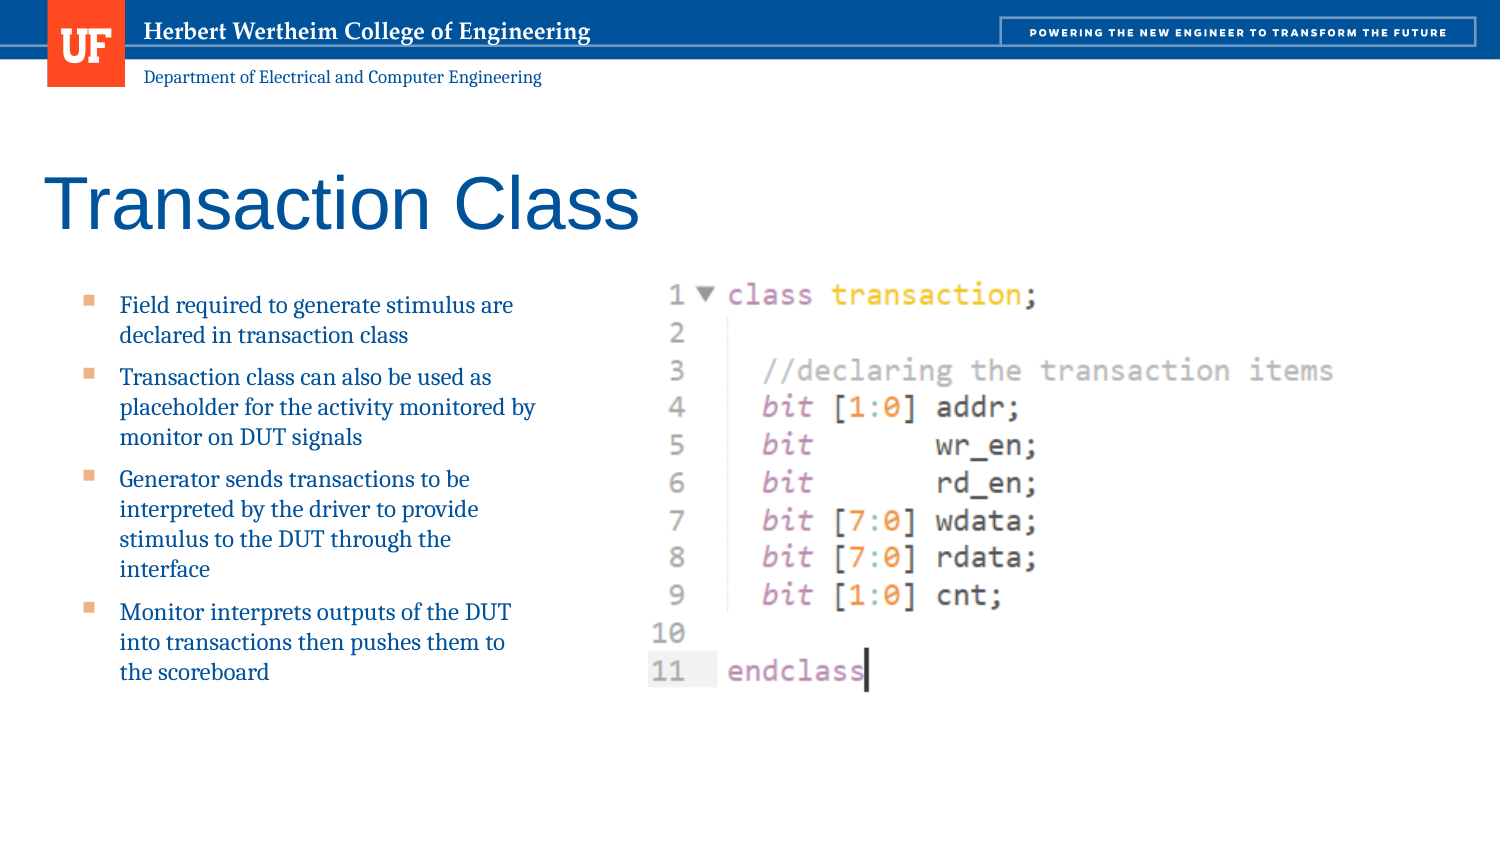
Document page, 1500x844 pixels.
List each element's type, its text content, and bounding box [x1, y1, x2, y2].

title Transaction Class [28, 146, 1269, 284]
picture [0, 0, 1500, 87]
picture [648, 275, 1359, 698]
list Field required to generate stimulus are declared in transaction class Transaction class can also be used as placeholder for the activity monitored by monitor on DUT signals Generator sends transactions to be interpreted by the driver to provide stimulus to the DUT through the interface Monitor interprets outputs of the DUT into transactions then pushes them to the scoreboard [67, 284, 557, 791]
